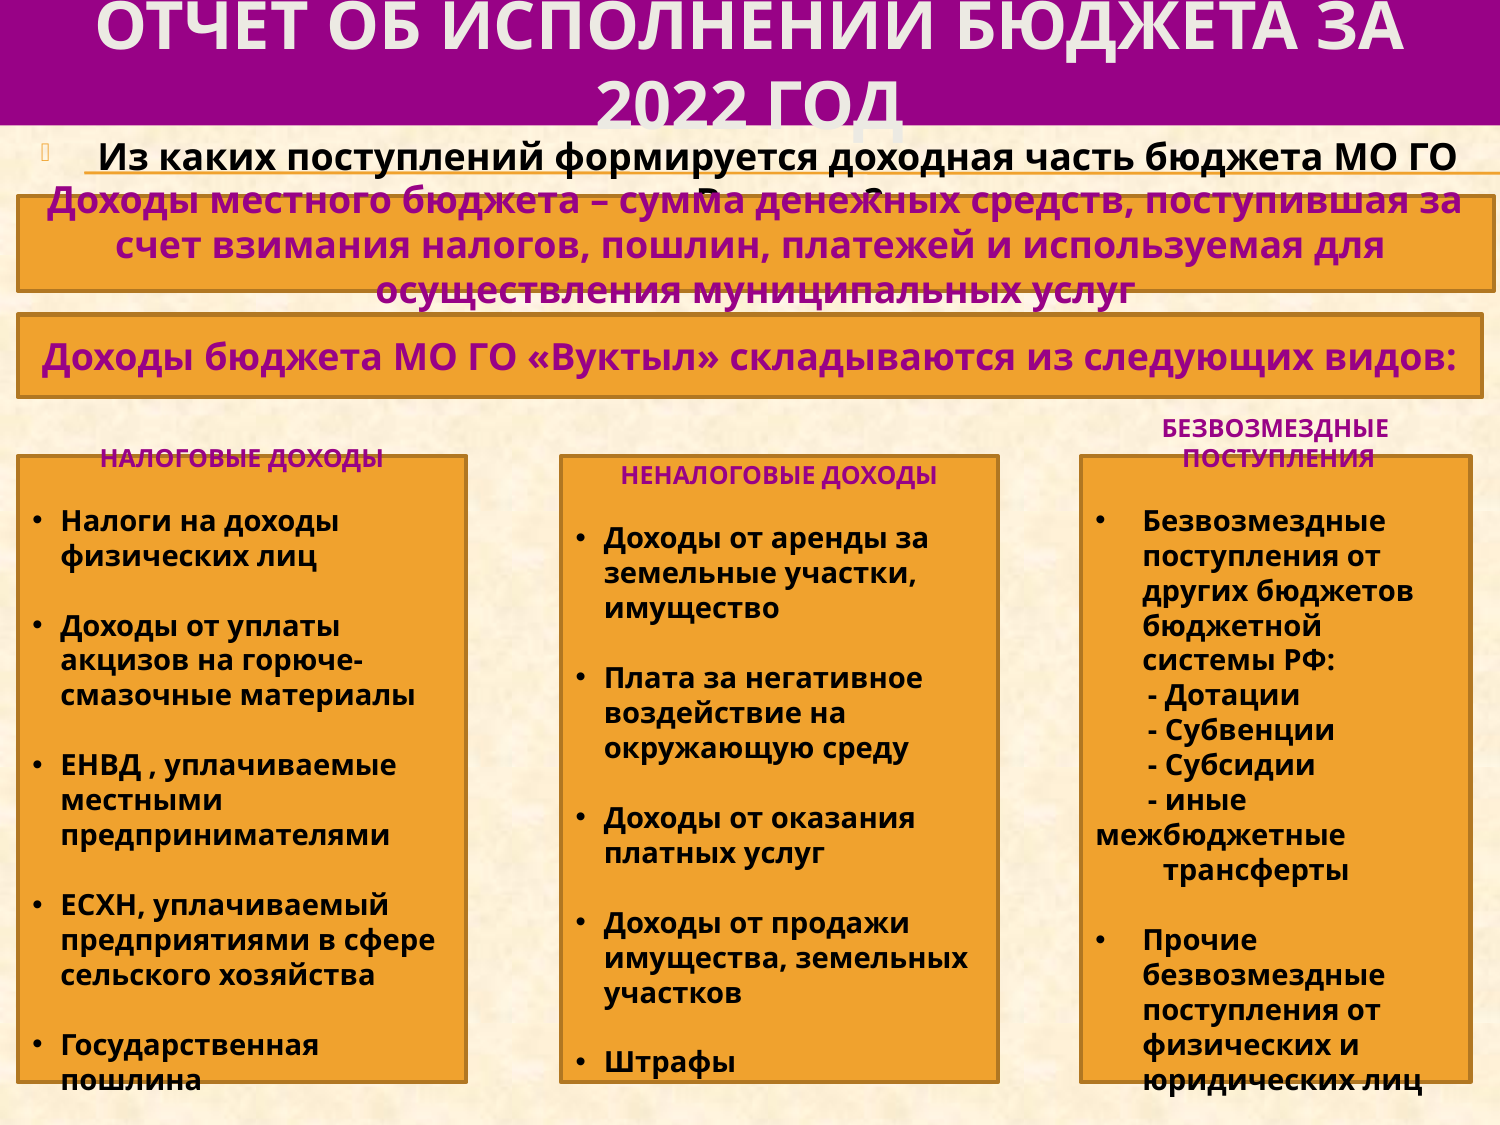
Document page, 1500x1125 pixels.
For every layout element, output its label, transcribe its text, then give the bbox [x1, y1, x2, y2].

list Из каких поступлений формируется доходная часть бюджета МО ГО «Вуктыл»? [0, 126, 1500, 1125]
text_box БЕЗВОЗМЕЗДНЫЕ ПОСТУПЛЕНИЯ Безвозмездные поступления от других бюджетов бюджетной системы РФ: - Дотации - Субвенции - Субсидии - иные межбюджетные трансферты Прочие безвозмездные поступления от физических и юридических лиц [1079, 454, 1473, 1084]
text_box НЕНАЛОГОВЫЕ ДОХОДЫ Доходы от аренды за земельные участки, имущество Плата за негативное воздействие на окружающую среду Доходы от оказания платных услуг Доходы от продажи имущества, земельных участков Штрафы [559, 454, 1000, 1084]
title отчет об исполнении бюджета за 2022 год [0, 0, 1500, 126]
text_box Доходы бюджета МО ГО «Вуктыл» складываются из следующих видов: [16, 312, 1484, 399]
text_box Доходы местного бюджета – сумма денежных средств, поступившая за счет взимания налогов, пошлин, платежей и используемая для осуществления муниципальных услуг [16, 194, 1496, 293]
text_box НАЛОГОВЫЕ ДОХОДЫ Налоги на доходы физических лиц Доходы от уплаты акцизов на горюче-смазочные материалы ЕНВД , уплачиваемые местными предпринимателями ЕСХН, уплачиваемый предприятиями в сфере сельского хозяйства Государственная пошлина [16, 454, 468, 1084]
